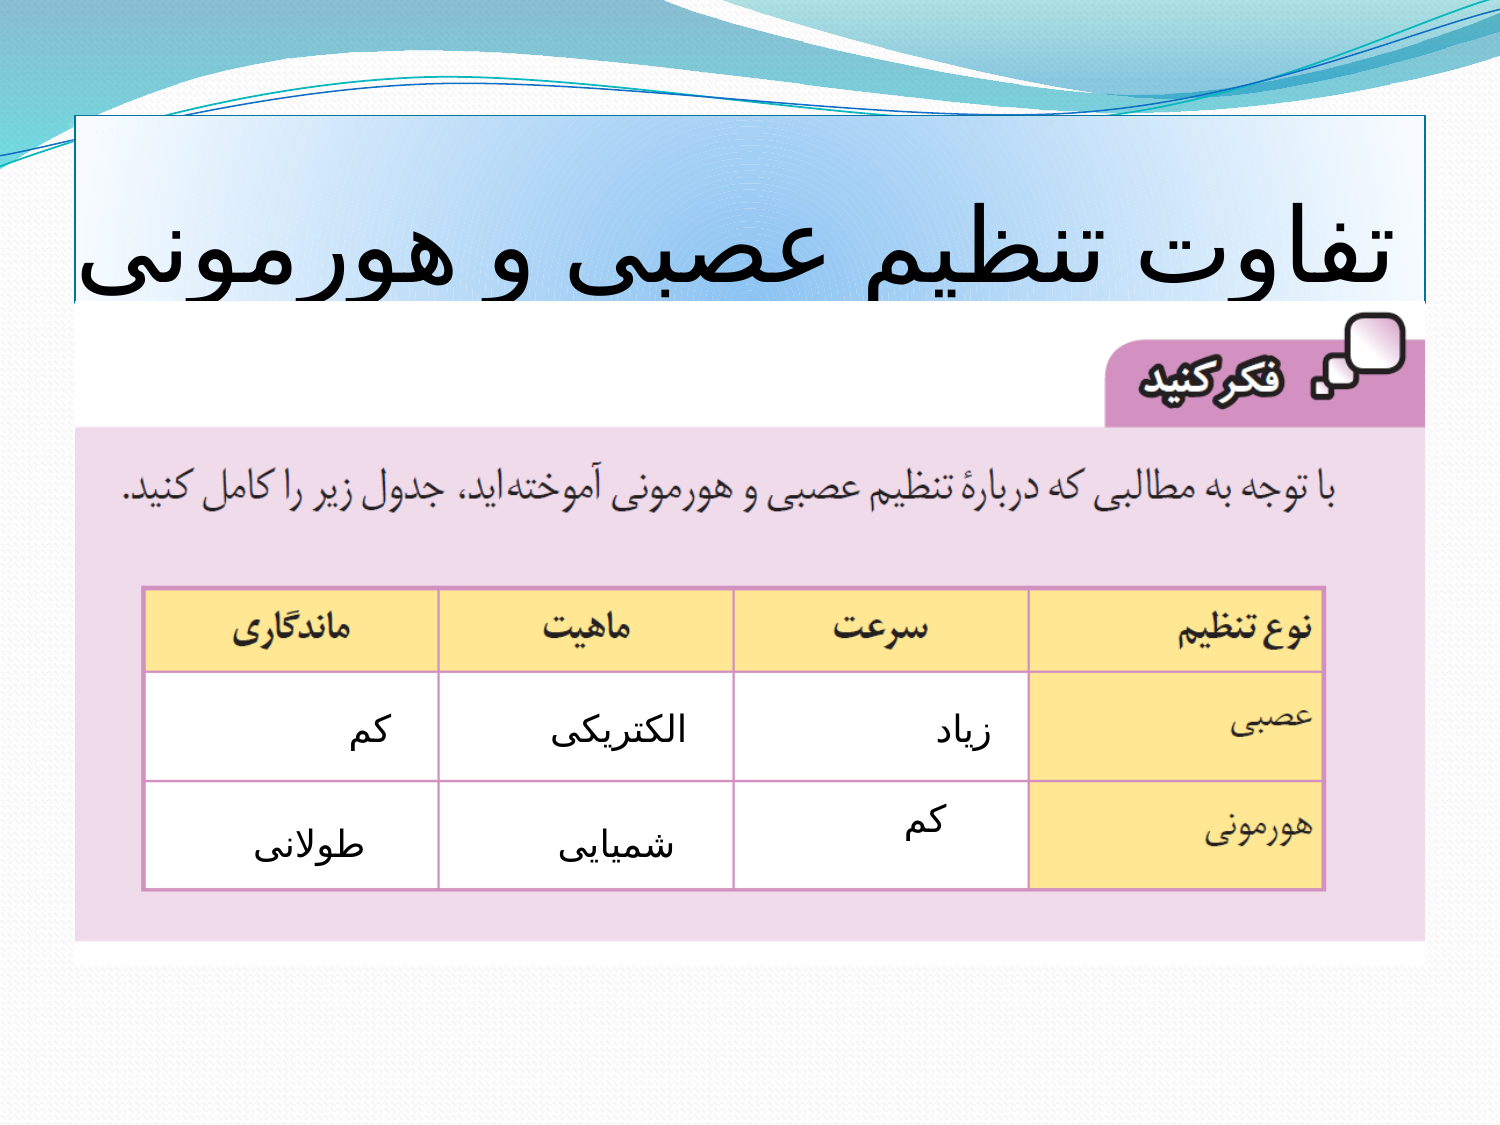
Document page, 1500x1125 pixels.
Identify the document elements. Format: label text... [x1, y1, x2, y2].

title تفاوت تنظیم عصبی و هورمونی [74, 115, 1426, 301]
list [74, 301, 1426, 967]
